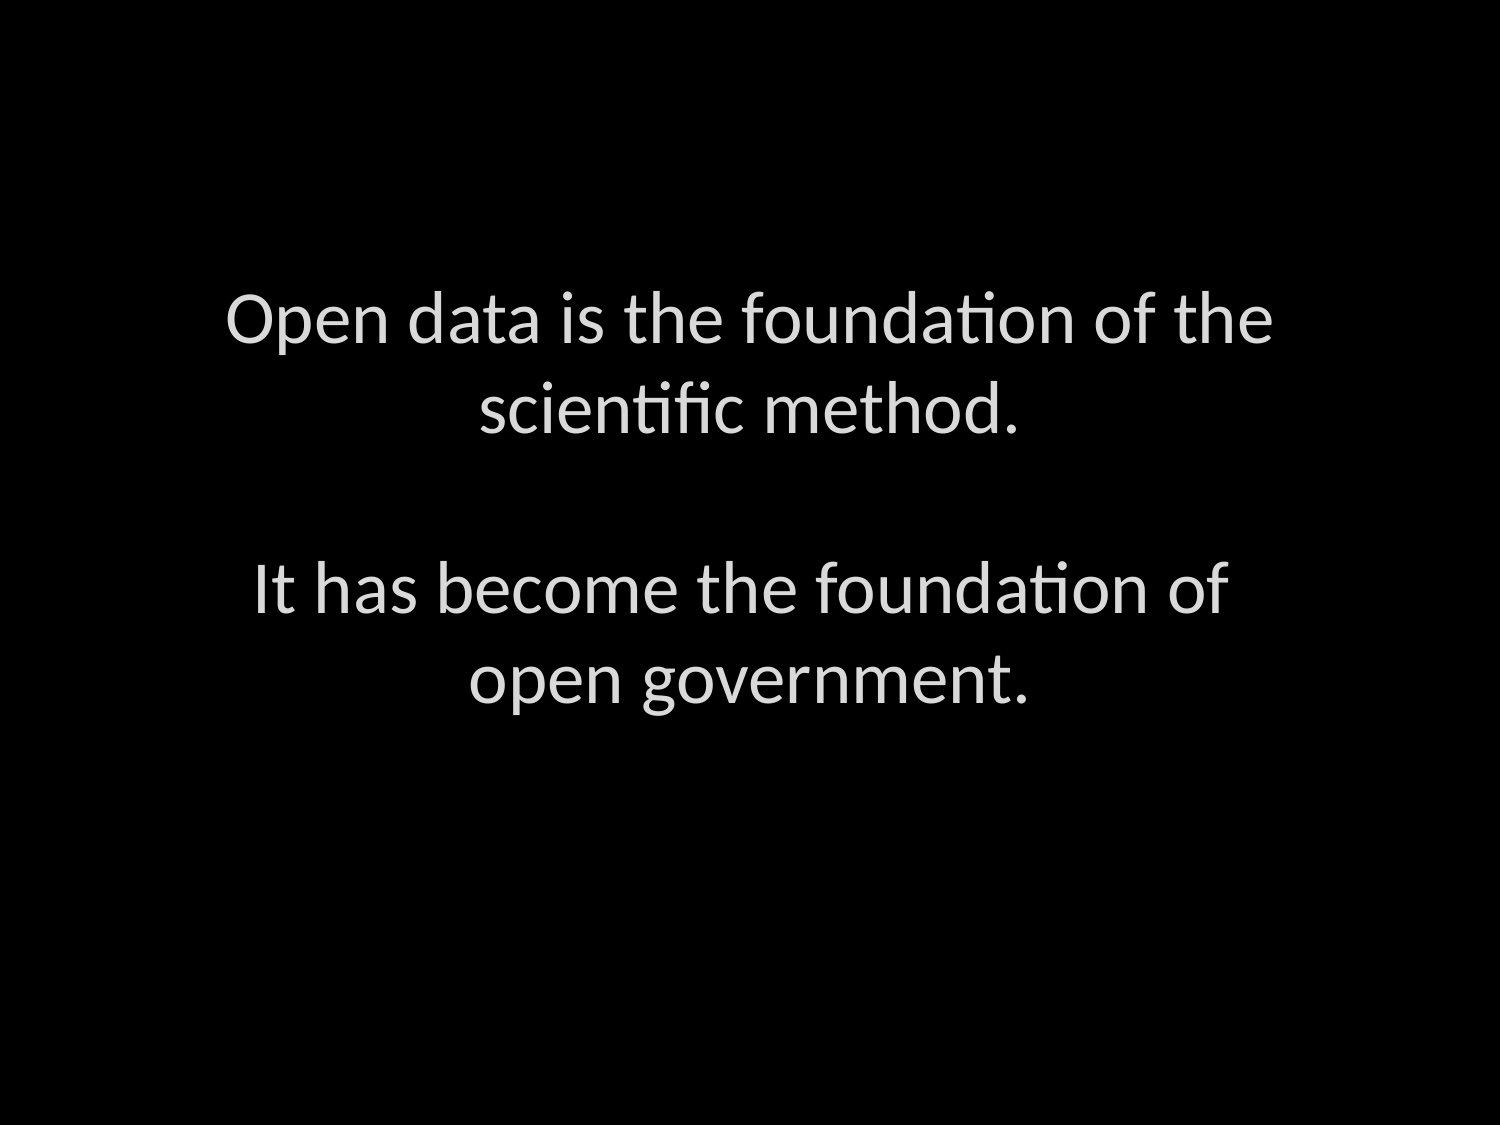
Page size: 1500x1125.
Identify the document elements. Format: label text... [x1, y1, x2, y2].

text_box Open data is the foundation of the scientific method. It has become the foundation of open government. [79, 261, 1422, 727]
